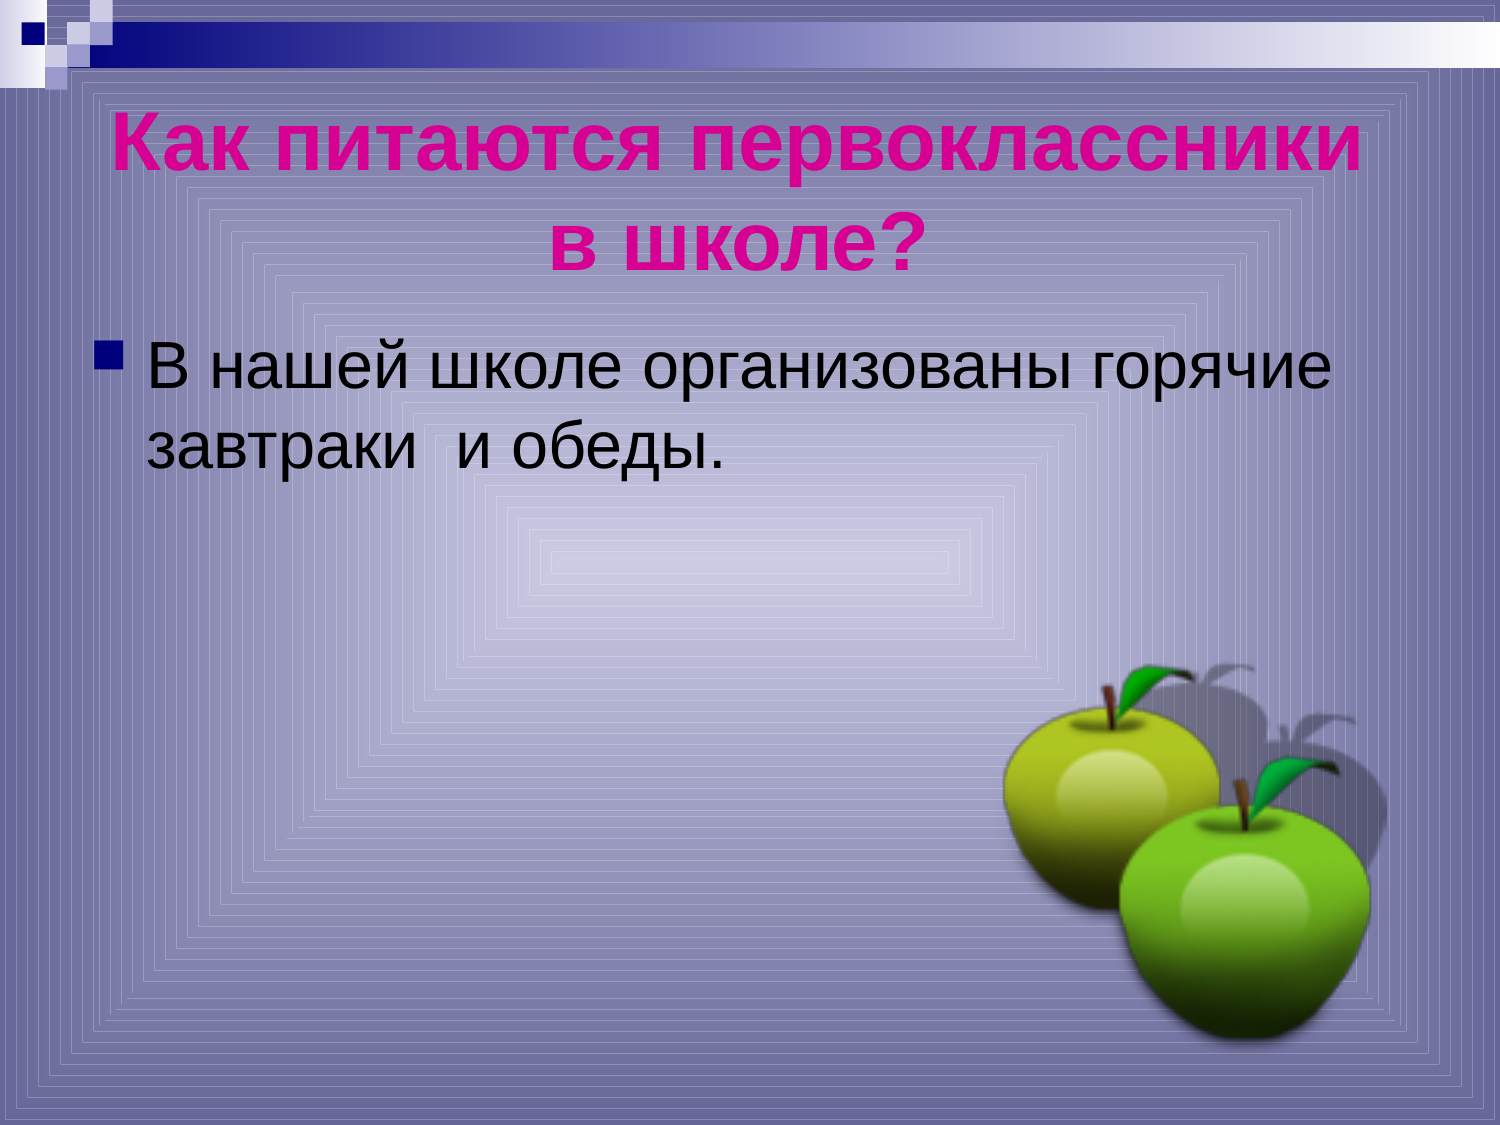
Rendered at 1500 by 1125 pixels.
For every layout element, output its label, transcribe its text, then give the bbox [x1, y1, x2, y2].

list В нашей школе организованы горячие завтраки и обеды. [75, 314, 1425, 764]
title Как питаются первоклассники в школе? [75, 75, 1425, 300]
picture [985, 656, 1388, 1059]
